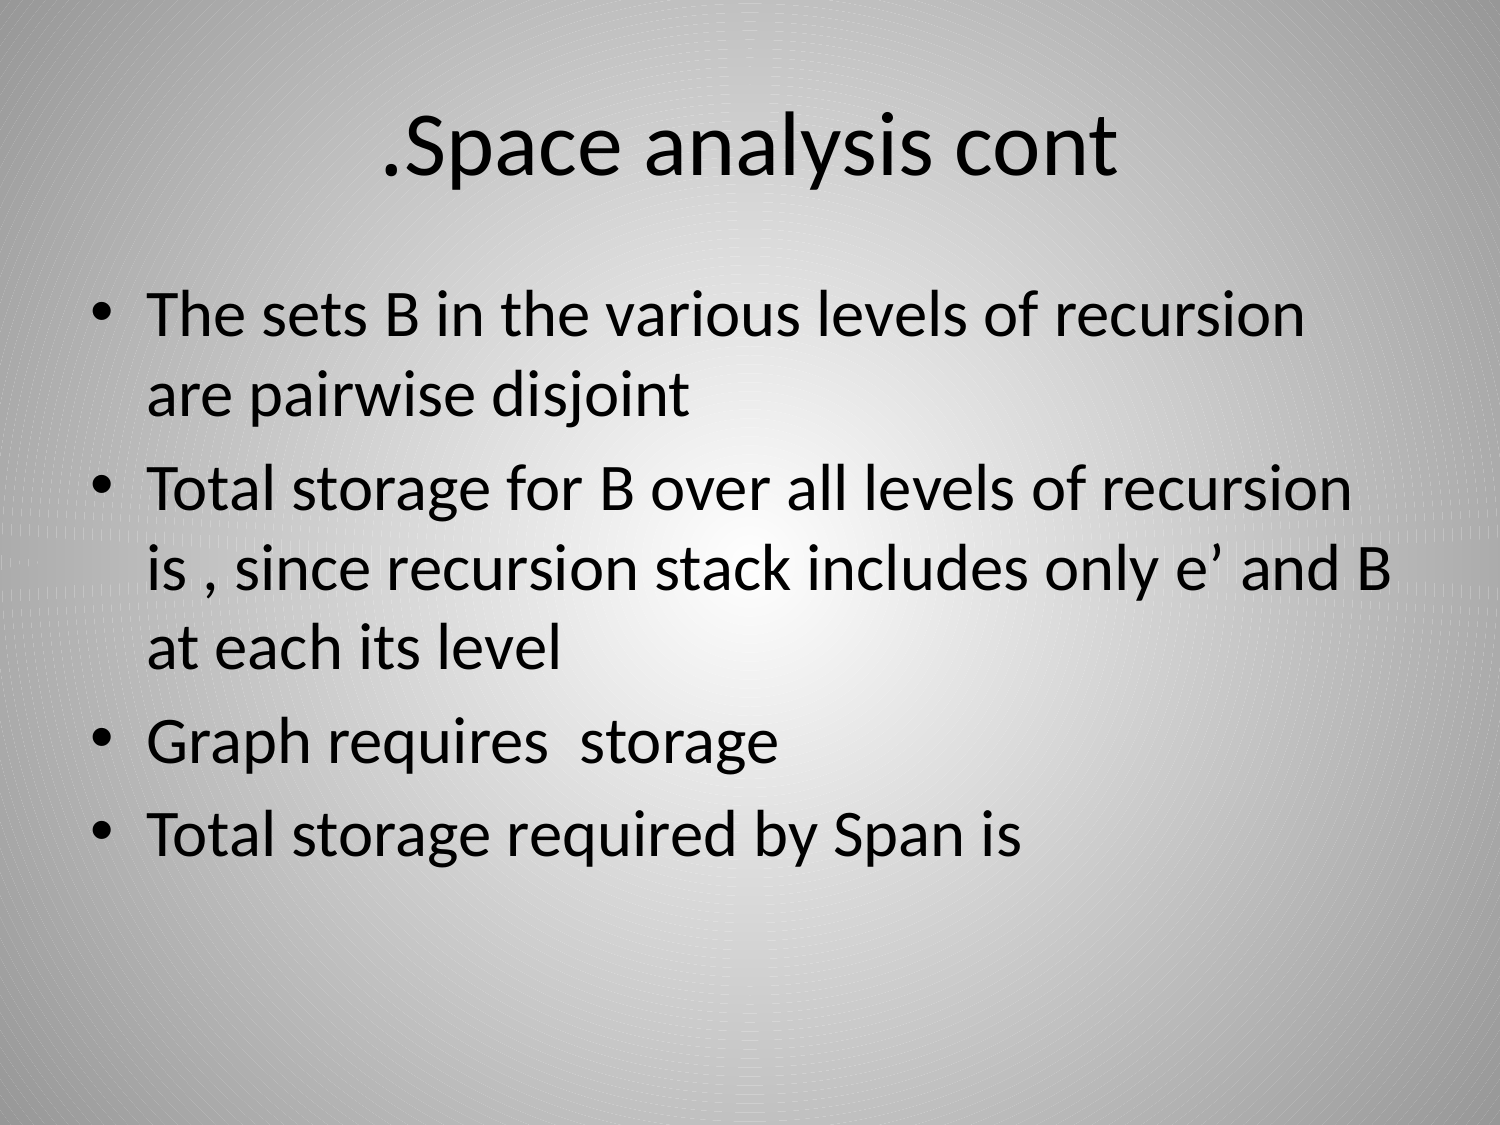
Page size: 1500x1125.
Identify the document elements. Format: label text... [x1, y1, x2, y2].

title Space analysis cont. [75, 45, 1425, 233]
